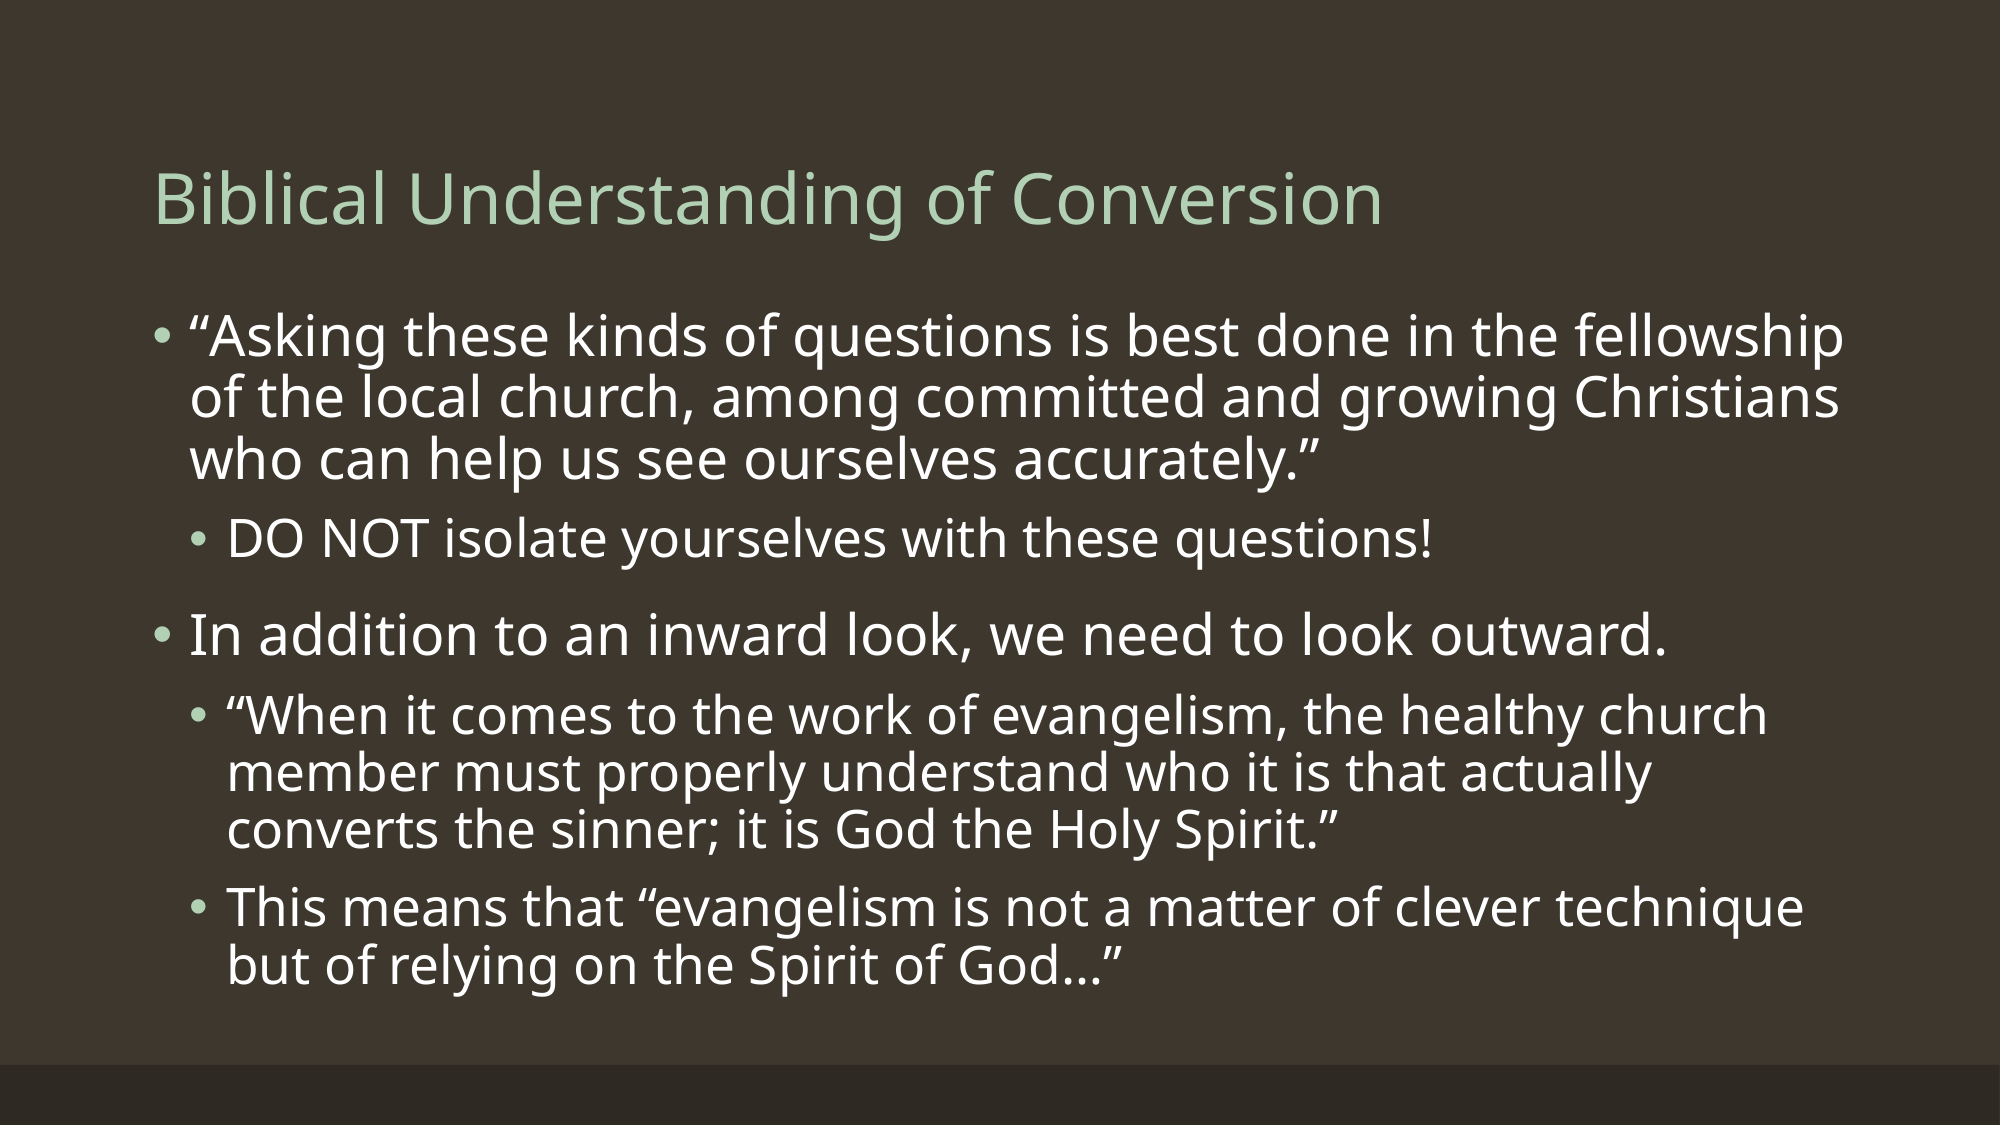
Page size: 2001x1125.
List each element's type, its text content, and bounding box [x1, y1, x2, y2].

title Biblical Understanding of Conversion [137, 59, 1863, 248]
list “Asking these kinds of questions is best done in the fellowship of the local church, among committed and growing Christians who can help us see ourselves accurately.” DO NOT isolate yourselves with these questions! In addition to an inward look, we need to look outward. “When it comes to the work of evangelism, the healthy church member must properly understand who it is that actually converts the sinner; it is God the Holy Spirit.” This means that “evangelism is not a matter of clever technique but of relying on the Spirit of God…” [137, 299, 1863, 1066]
